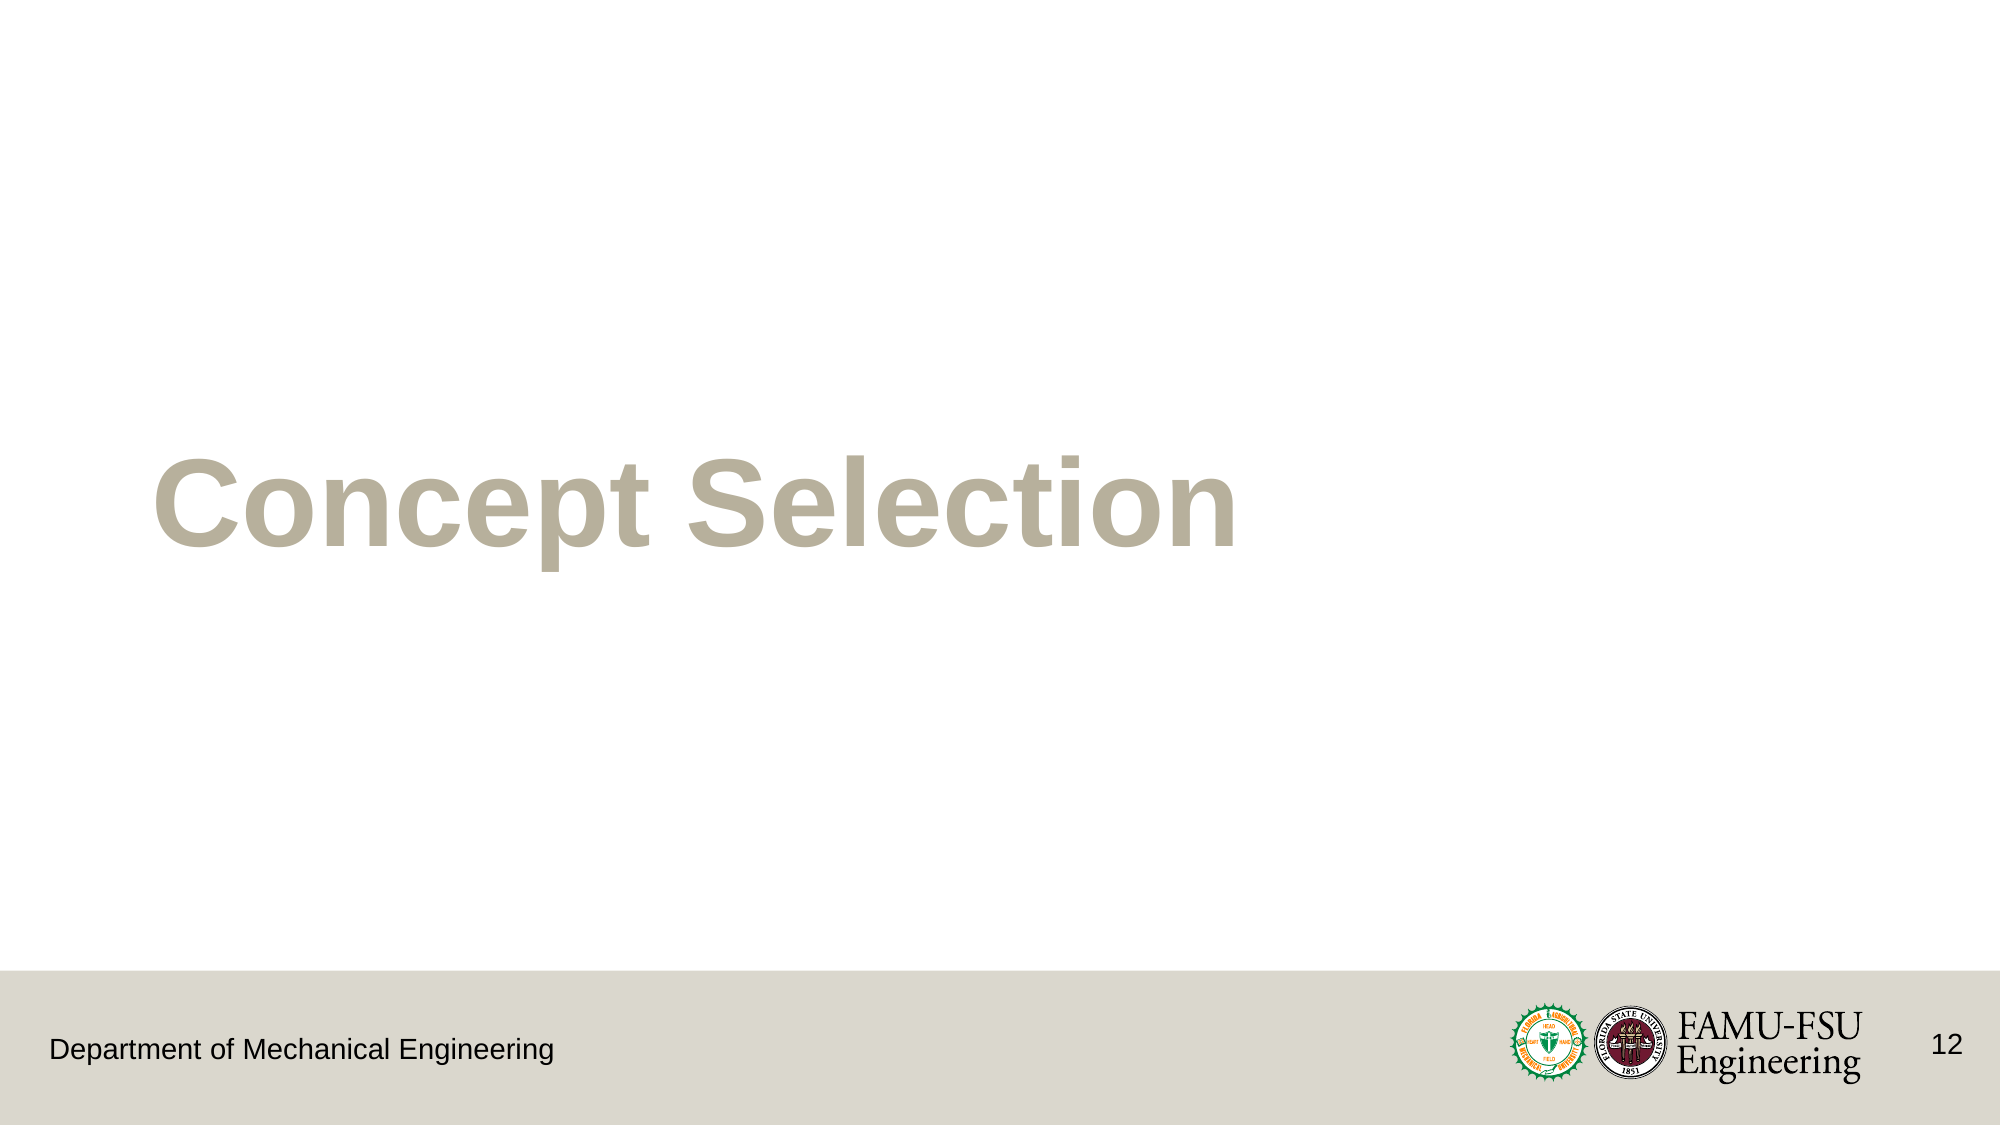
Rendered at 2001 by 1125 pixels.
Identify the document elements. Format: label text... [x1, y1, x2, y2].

slide_number 12 [1862, 1017, 1978, 1078]
title Concept Selection [136, 113, 1862, 582]
